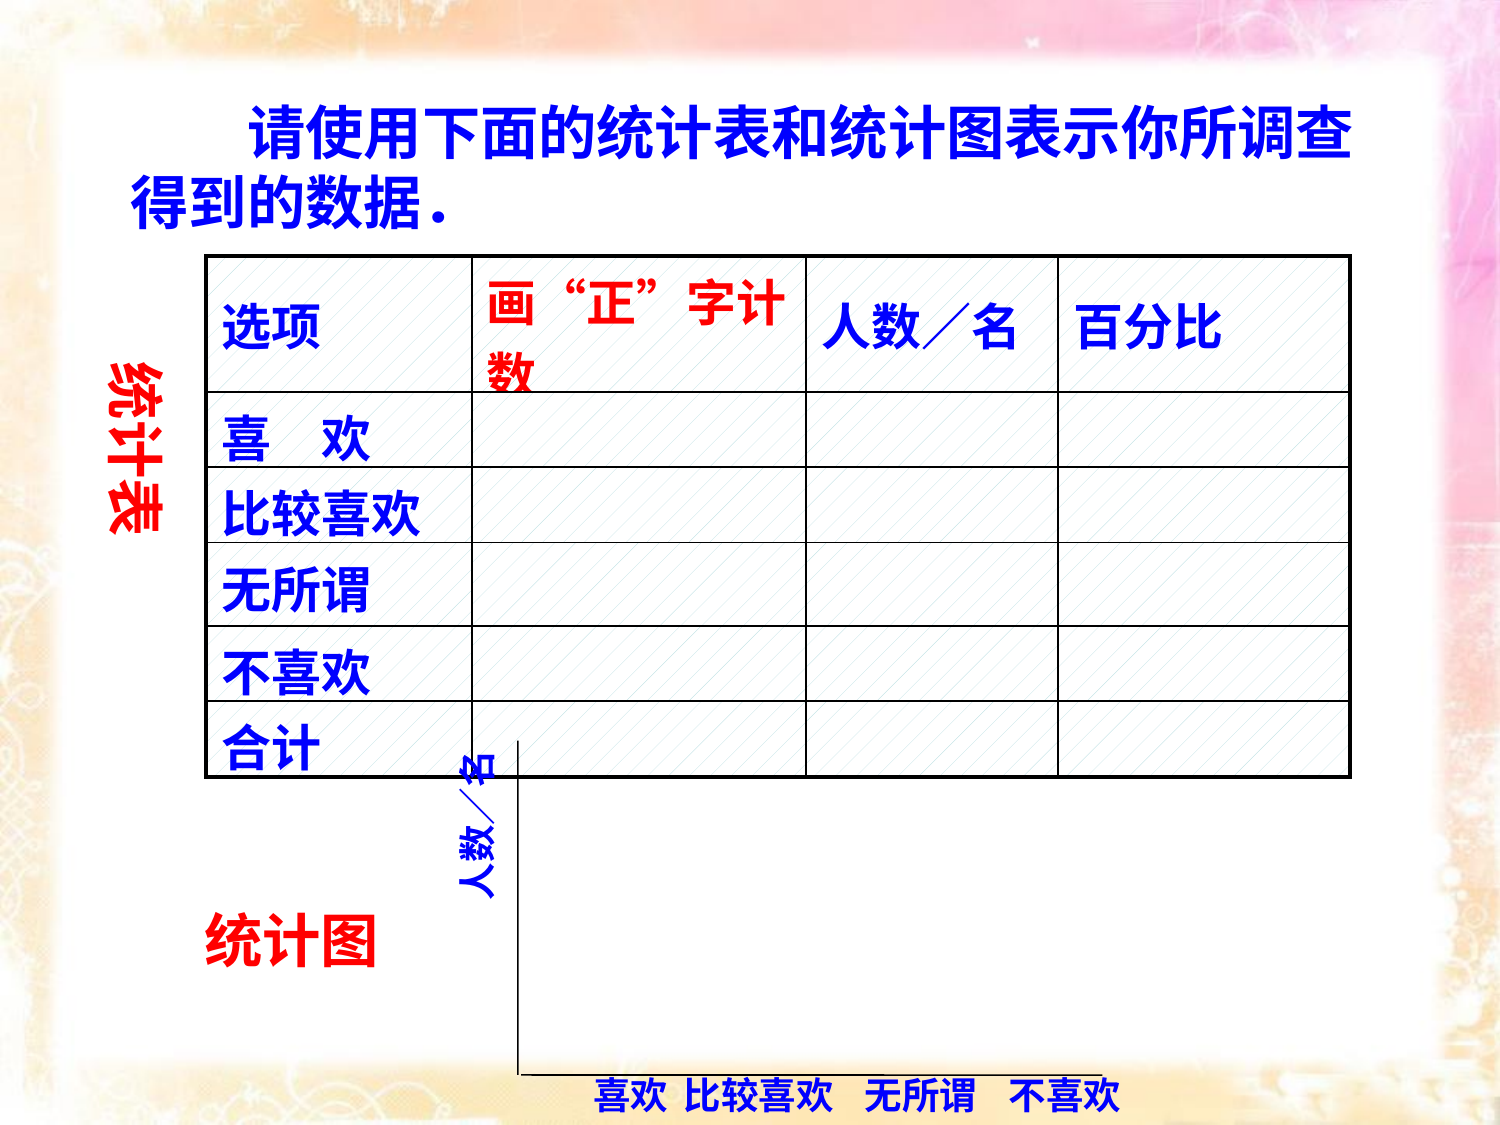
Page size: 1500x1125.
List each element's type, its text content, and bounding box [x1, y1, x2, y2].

table_cell [807, 543, 1057, 625]
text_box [446, 734, 1138, 1125]
table_cell [807, 627, 1057, 700]
table_cell [1059, 393, 1348, 466]
table_cell [473, 627, 805, 700]
table_header 选项 [208, 258, 471, 391]
table_cell [1059, 543, 1348, 625]
table_cell [1059, 702, 1348, 775]
table_header 画“正”字计数 [473, 258, 805, 391]
table_cell [1059, 627, 1348, 700]
table_cell [1059, 468, 1348, 542]
text_box 请使用下面的统计表和统计图表示你所调查得到的数据． [116, 88, 1412, 244]
table_cell [807, 393, 1057, 466]
text_box 统计图 [189, 896, 441, 982]
table_cell [473, 702, 805, 732]
table_header 人数／名 [807, 258, 1057, 391]
table_cell 无所谓 [208, 543, 471, 625]
table_cell 合计 [208, 702, 471, 775]
table_cell 不喜欢 [208, 627, 471, 700]
text_box [200, 291, 204, 352]
picture [0, 0, 1500, 1125]
table_header 百分比 [1059, 258, 1348, 391]
table_cell [473, 543, 805, 625]
text_box 统计表 [78, 347, 180, 624]
table_cell 比较喜欢 [208, 468, 471, 542]
table_cell [807, 702, 1057, 732]
table_cell [473, 393, 805, 466]
table_cell 喜 欢 [208, 393, 471, 466]
table_cell [473, 468, 805, 542]
table_cell [807, 468, 1057, 542]
